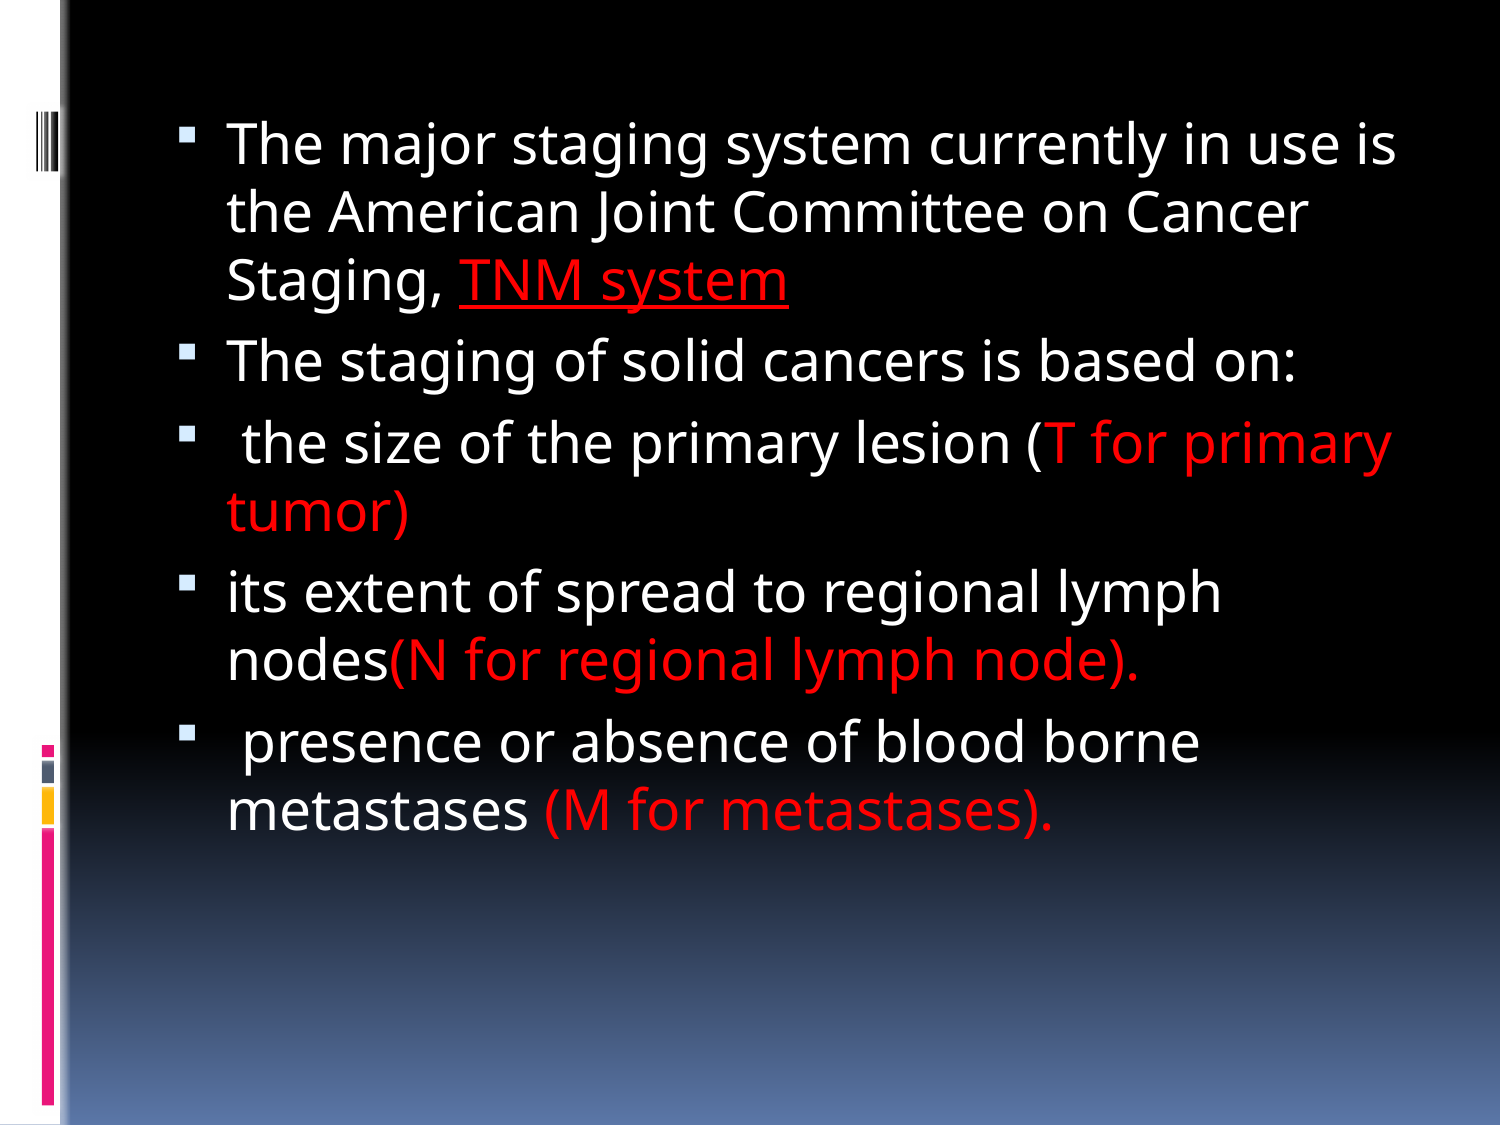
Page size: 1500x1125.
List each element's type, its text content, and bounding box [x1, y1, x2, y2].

list The major staging system currently in use is the American Joint Committee on Cancer Staging, TNM system The staging of solid cancers is based on: the size of the primary lesion (T for primary tumor) its extent of spread to regional lymph nodes(N for regional lymph node). presence or absence of blood borne metastases (M for metastases). [150, 99, 1425, 850]
